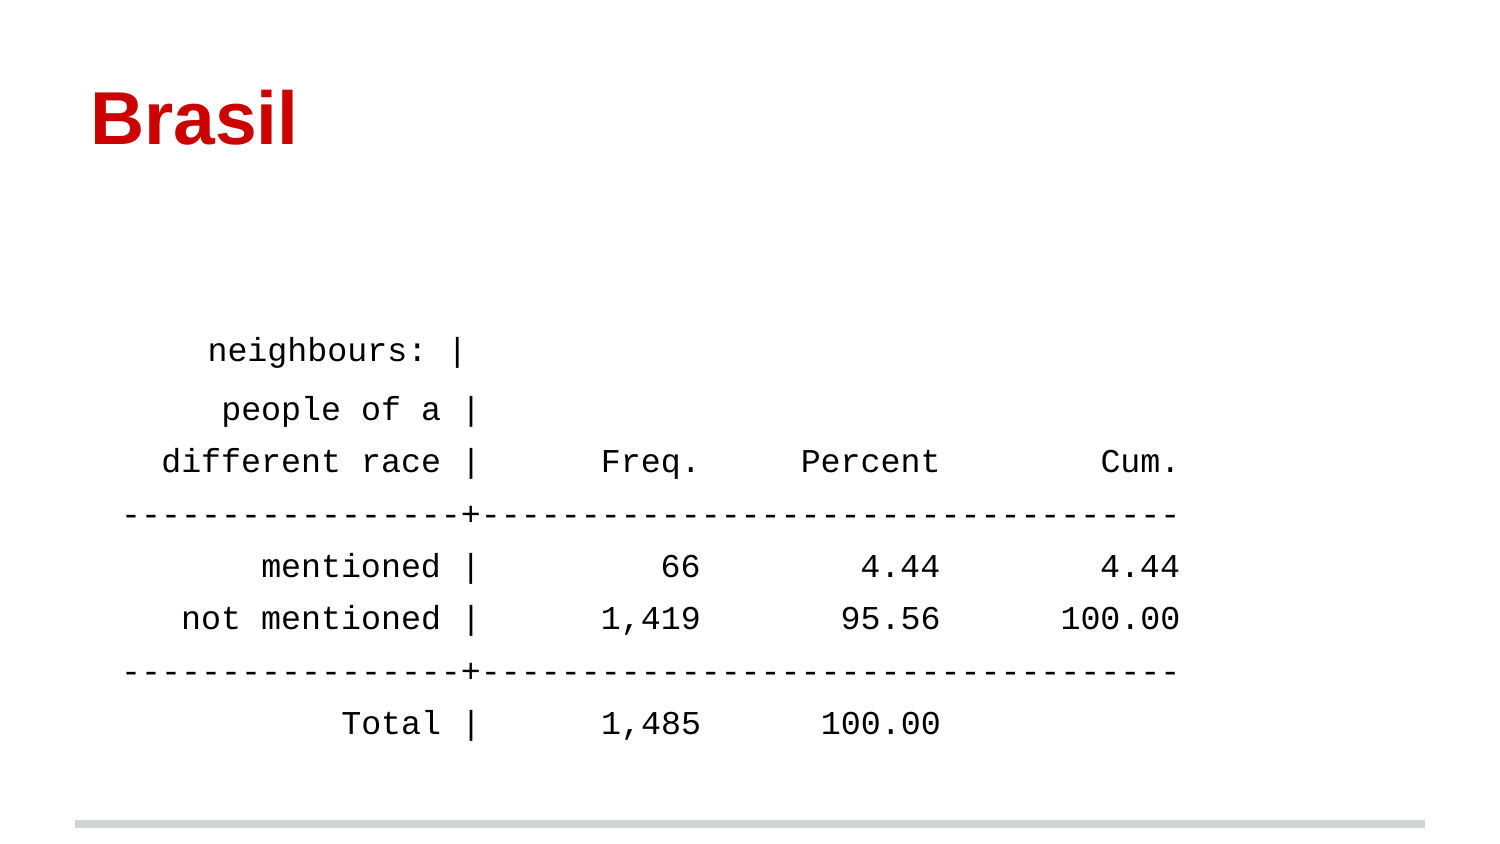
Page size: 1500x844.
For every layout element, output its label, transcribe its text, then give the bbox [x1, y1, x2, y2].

list neighbours: | people of a | different race | Freq. Percent Cum. -----------------+----------------------------------- mentioned | 66 4.44 4.44 not mentioned | 1,419 95.56 100.00 -----------------+----------------------------------- Total | 1,485 100.00 [75, 196, 1425, 808]
title Brasil [75, 33, 1425, 175]
